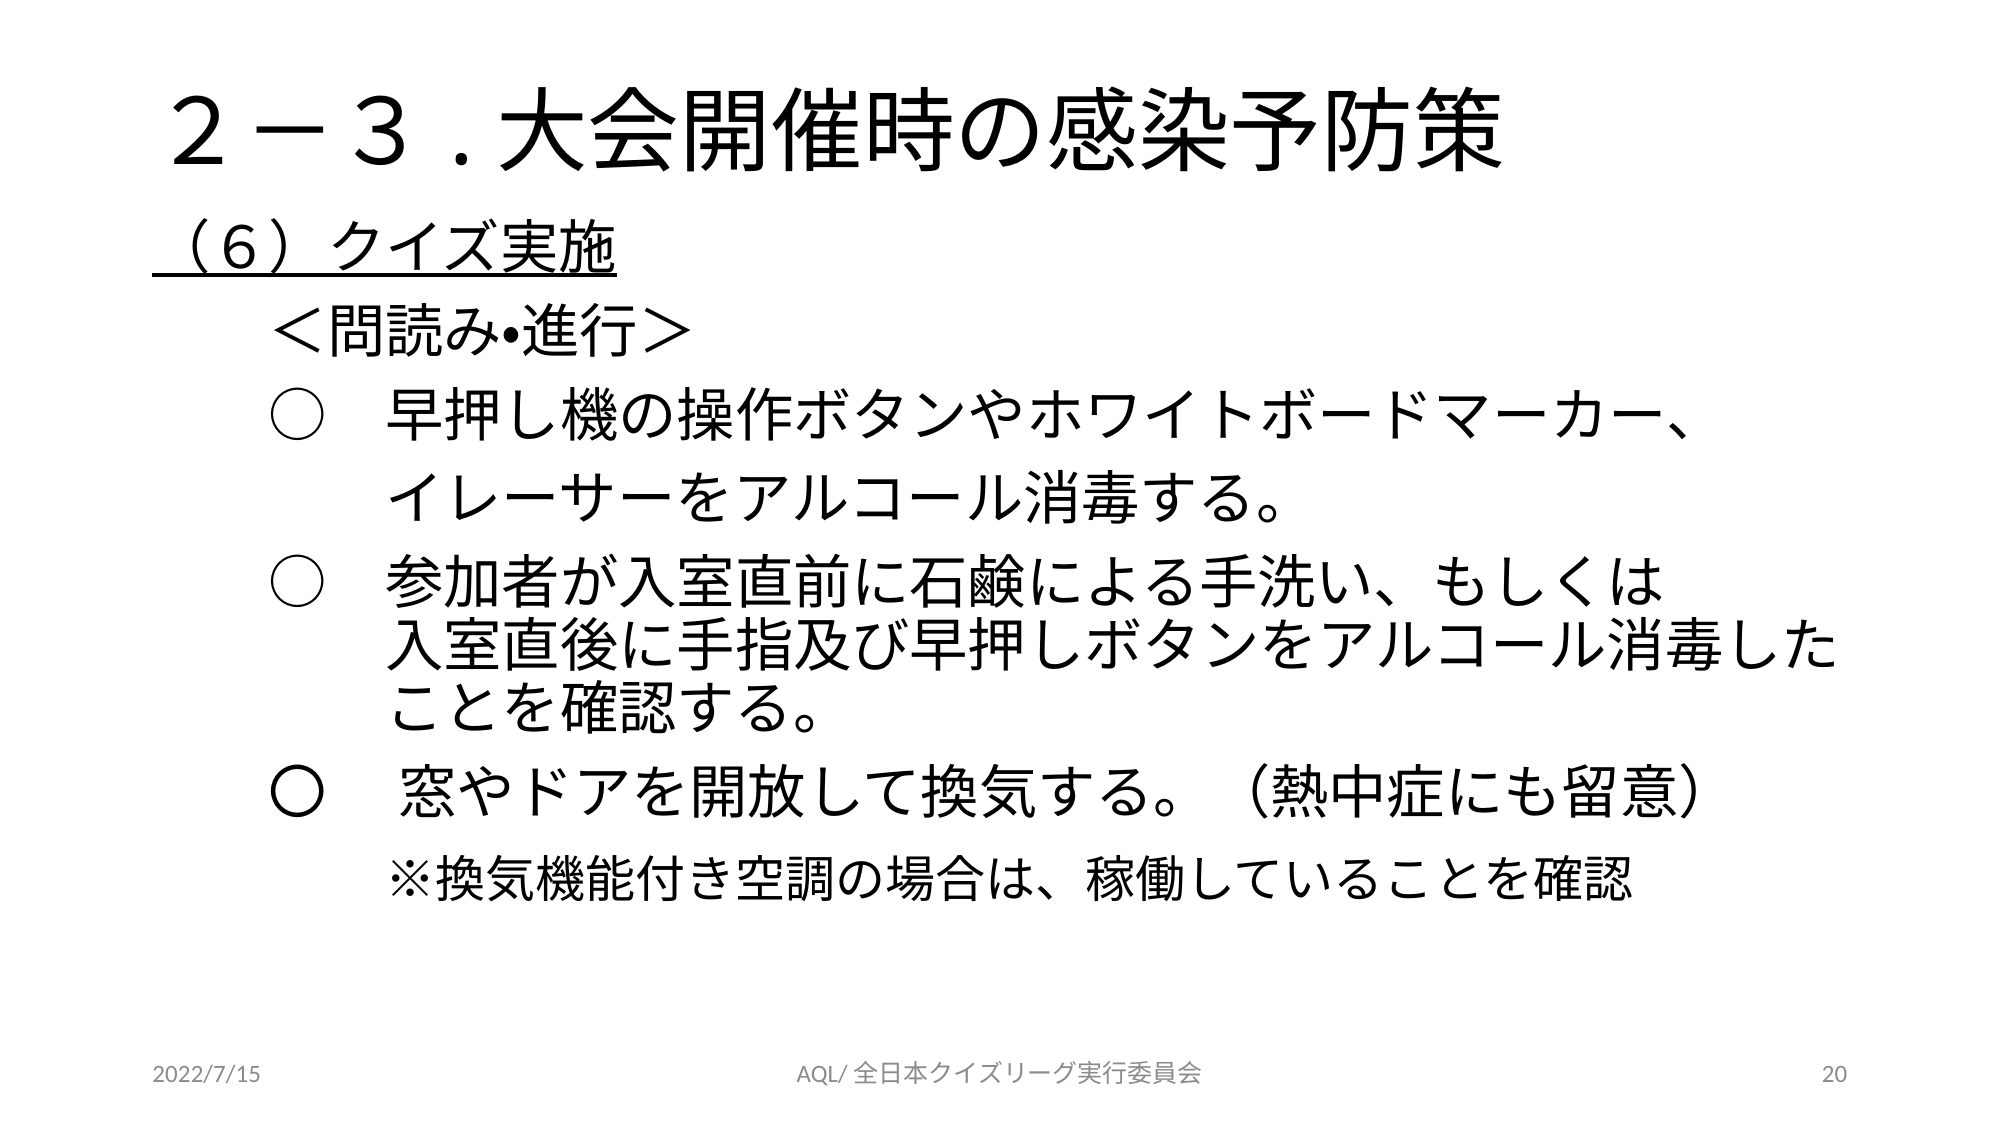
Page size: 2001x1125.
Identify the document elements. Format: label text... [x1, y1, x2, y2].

slide_number 20 [1412, 1042, 1863, 1103]
footer AQL/全日本クイズリーグ実行委員会 [662, 1042, 1338, 1103]
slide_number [137, 1042, 588, 1103]
list （６）クイズ実施 ＜問読み・進行＞ ○ 早押し機の操作ボタンやホワイトボードマーカー、 イレーサーをアルコール消毒する。 ○ 参加者が入室直前に石鹸による手洗い、もしくは 入室直後に手指及び早押しボタンをアルコール消毒した ことを確認する。 〇 窓やドアを開放して換気する。（熱中症にも留意） ※換気機能付き空調の場合は、稼働していることを確認 [137, 210, 1863, 1066]
title ２－３.大会開催時の感染予防策 [137, 59, 1863, 210]
